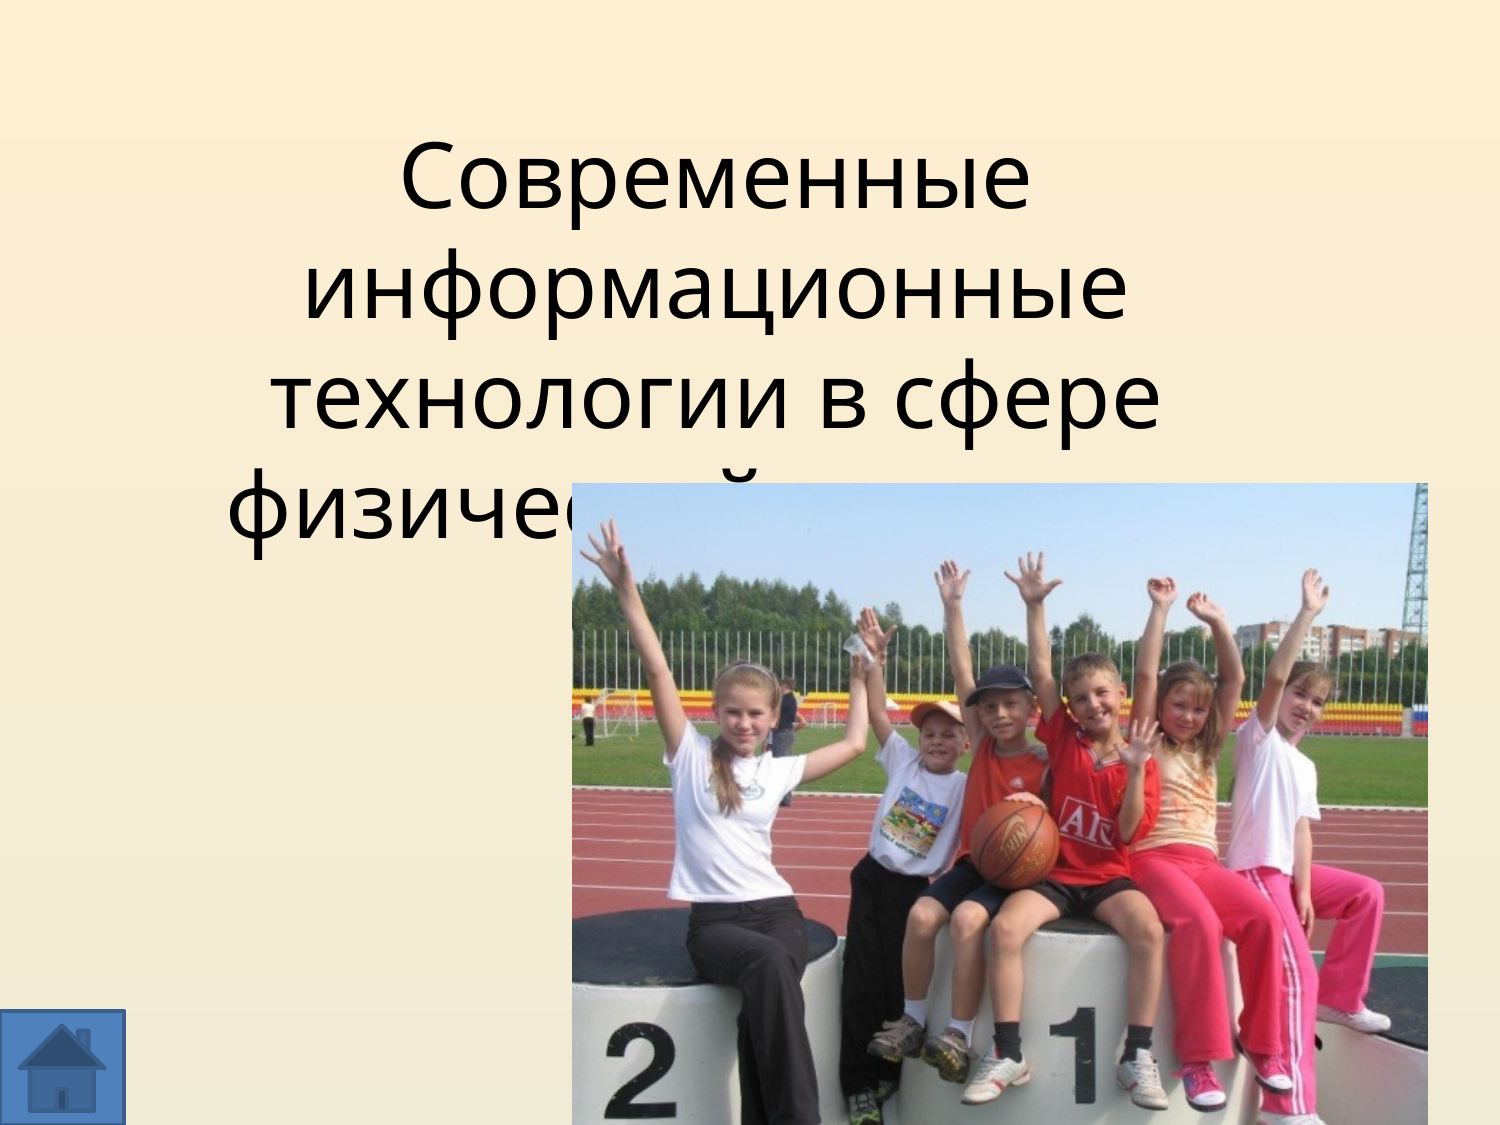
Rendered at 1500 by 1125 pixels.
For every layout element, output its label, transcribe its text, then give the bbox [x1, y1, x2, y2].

picture [572, 483, 1428, 1125]
title Современные информационные технологии в сфере физической культуры [41, 243, 1392, 431]
text_box [0, 1009, 126, 1125]
